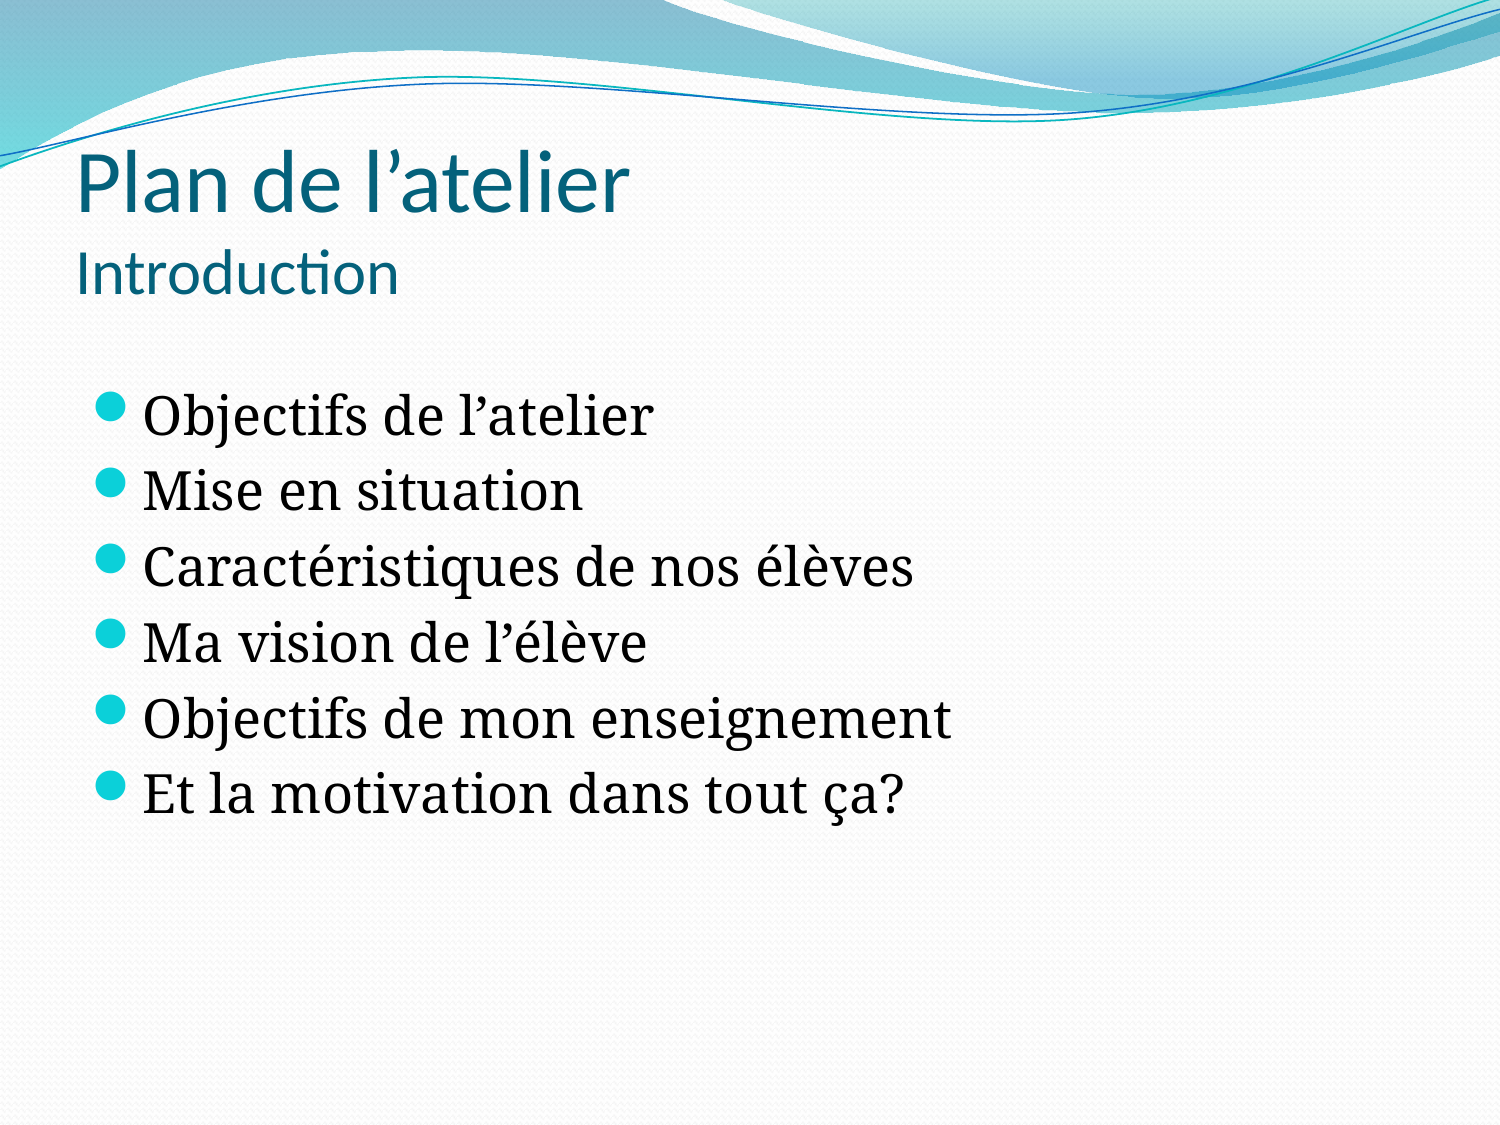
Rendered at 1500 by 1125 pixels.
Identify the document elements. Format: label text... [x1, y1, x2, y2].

list Objectifs de l’atelier Mise en situation Caractéristiques de nos élèves Ma vision de l’élève Objectifs de mon enseignement Et la motivation dans tout ça? [76, 373, 1427, 1094]
title Plan de l’atelier Introduction [75, 115, 1425, 386]
